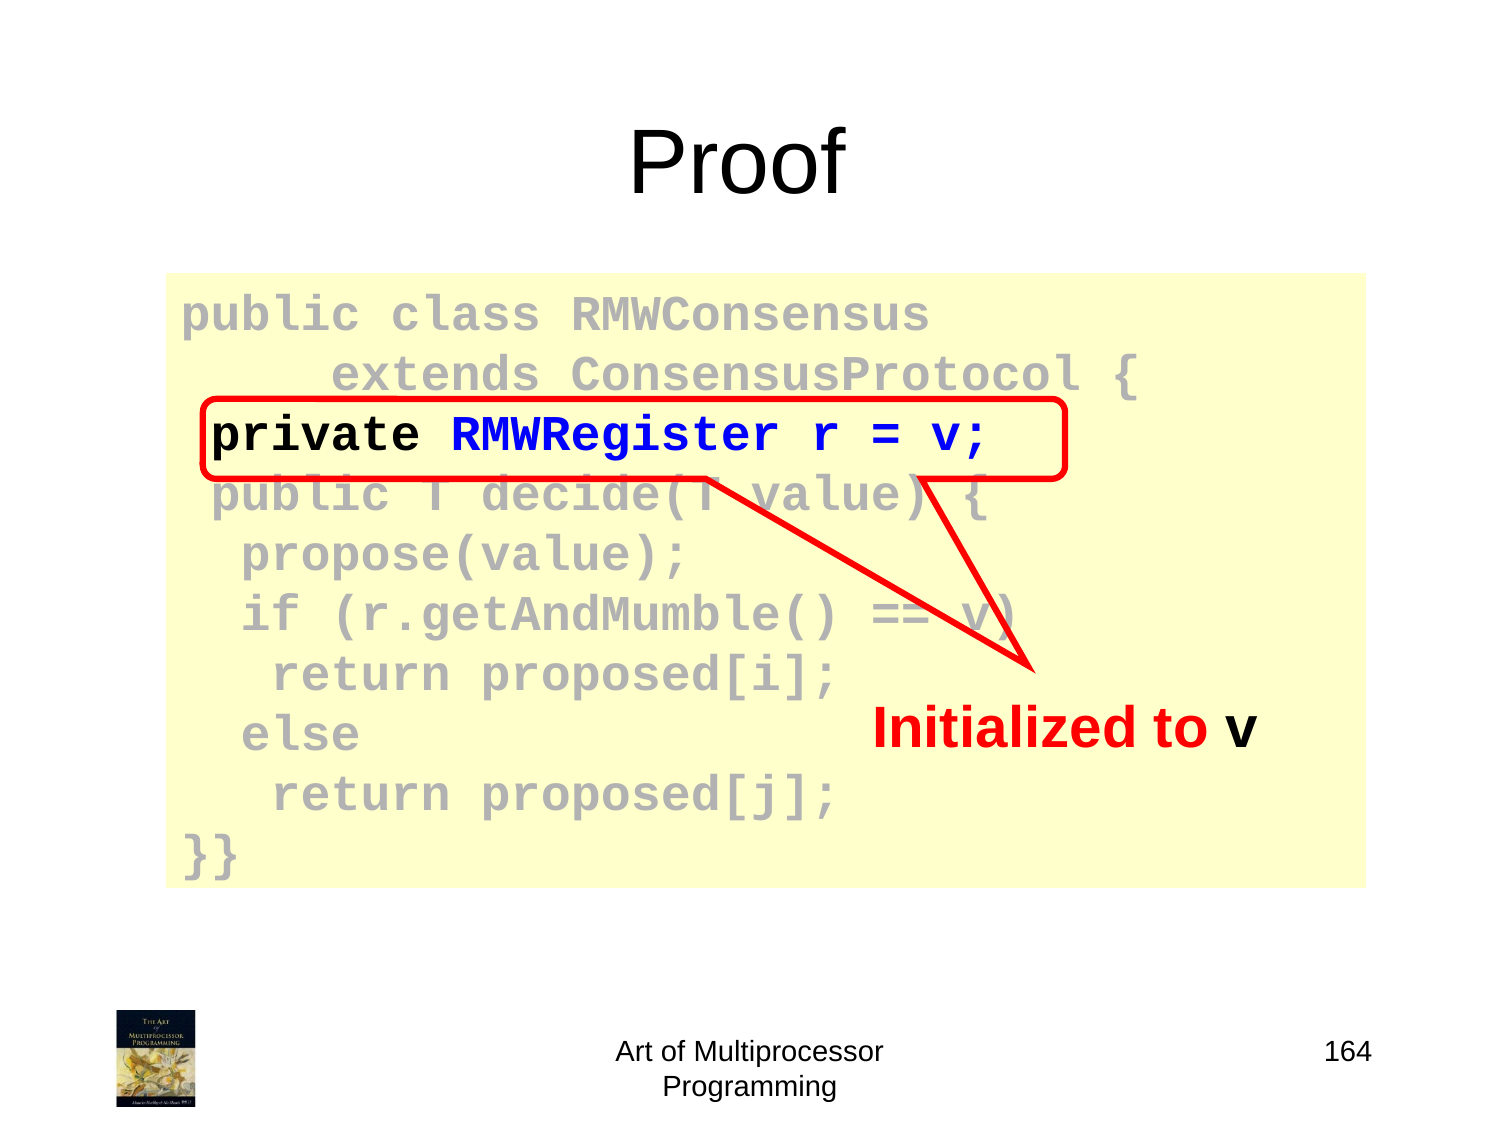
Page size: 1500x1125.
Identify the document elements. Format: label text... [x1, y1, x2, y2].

text_box public class RMWConsensus extends ConsensusProtocol { private RMWRegister r = v; public T decide(T value) { propose(value); if (r.getAndMumble() == v) return proposed[i]; else return proposed[j]; }} [165, 273, 1366, 888]
picture [107, 1010, 204, 1107]
slide_number 164 [1074, 1024, 1388, 1101]
title Proof [98, 62, 1375, 251]
text_box [202, 398, 1066, 666]
text_box Initialized to v [780, 681, 1350, 766]
footer Art of Multiprocessor Programming [512, 1025, 988, 1100]
